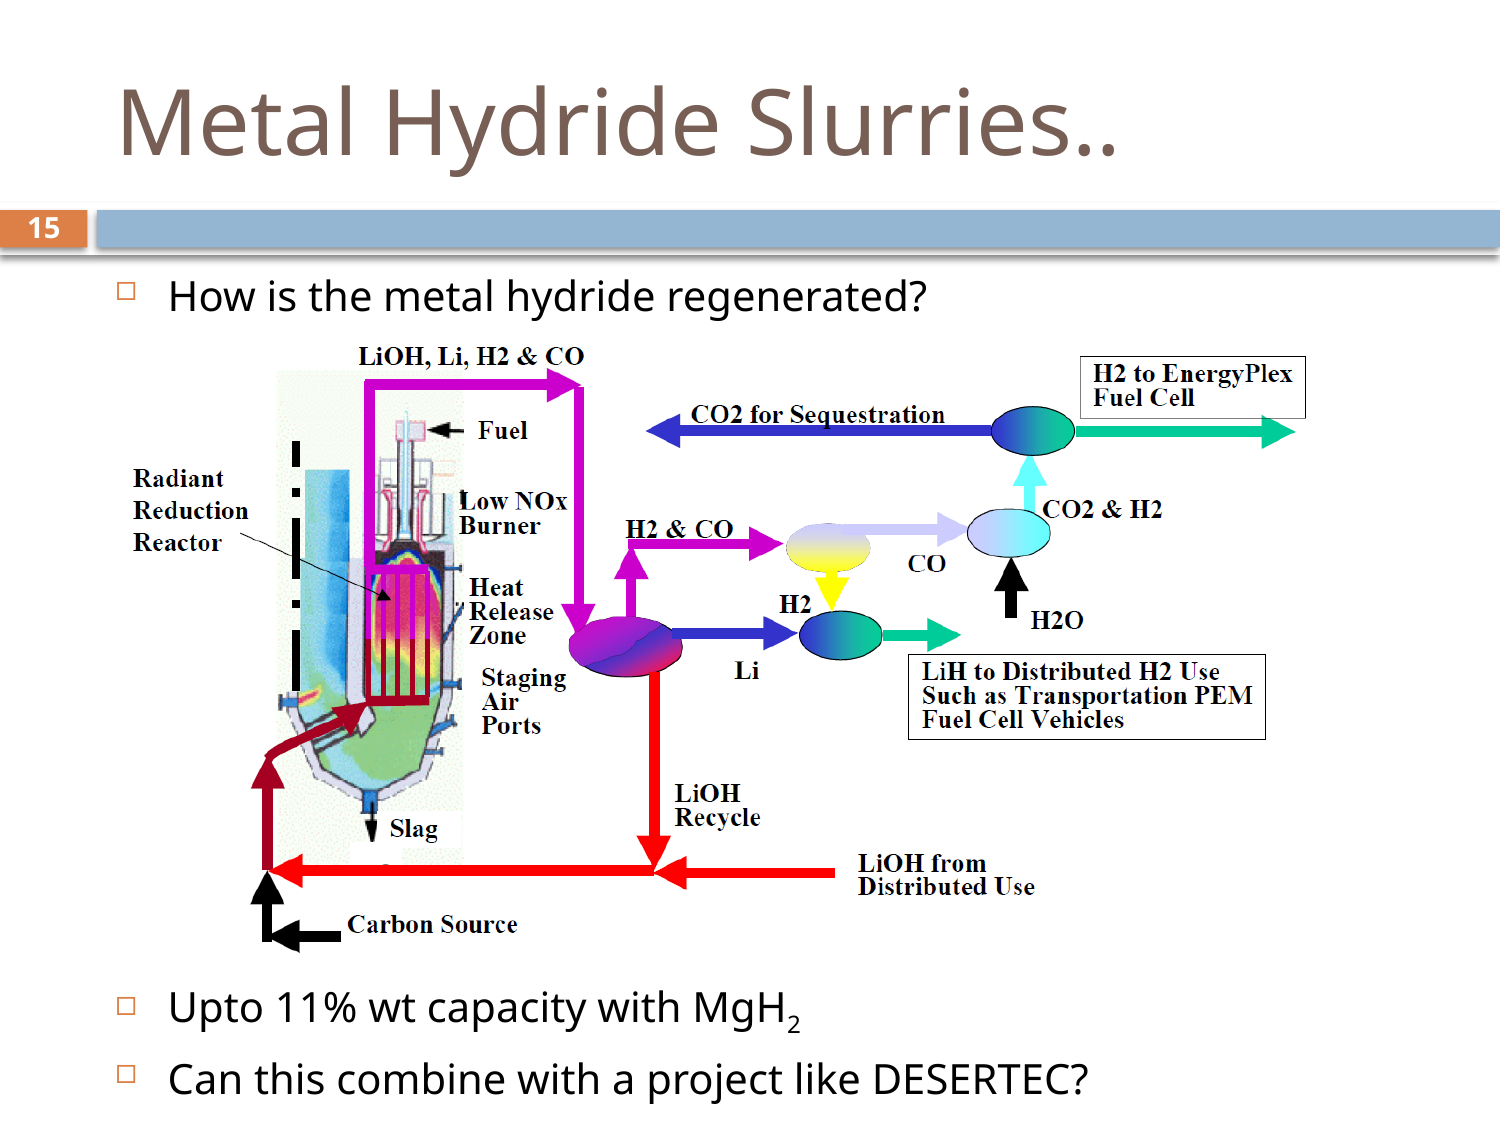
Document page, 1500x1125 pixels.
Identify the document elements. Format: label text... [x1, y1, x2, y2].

title Metal Hydride Slurries.. [100, 37, 1438, 200]
list How is the metal hydride regenerated? Upto 11% wt capacity with MgH2 Can this combine with a project like DESERTEC? [100, 262, 1438, 1125]
picture [99, 312, 1326, 967]
slide_number 15 [0, 208, 88, 249]
